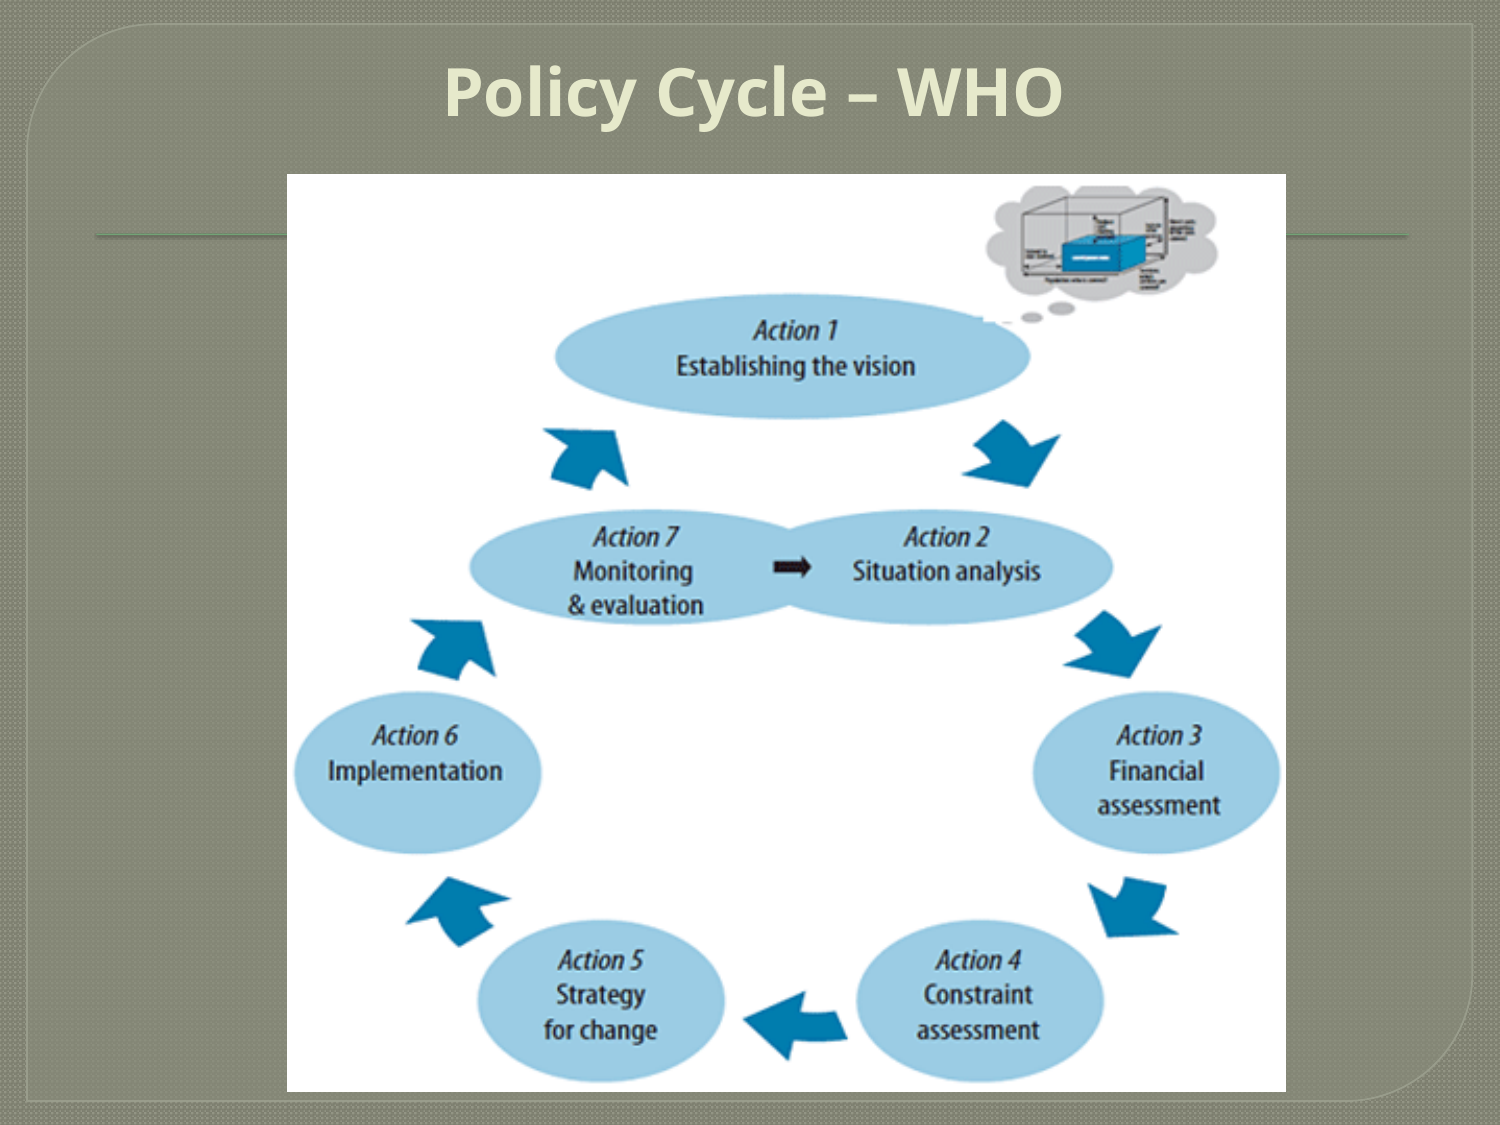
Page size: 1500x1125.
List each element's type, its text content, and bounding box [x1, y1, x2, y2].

title Policy Cycle – WHO [75, 41, 1425, 138]
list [287, 174, 1286, 1093]
